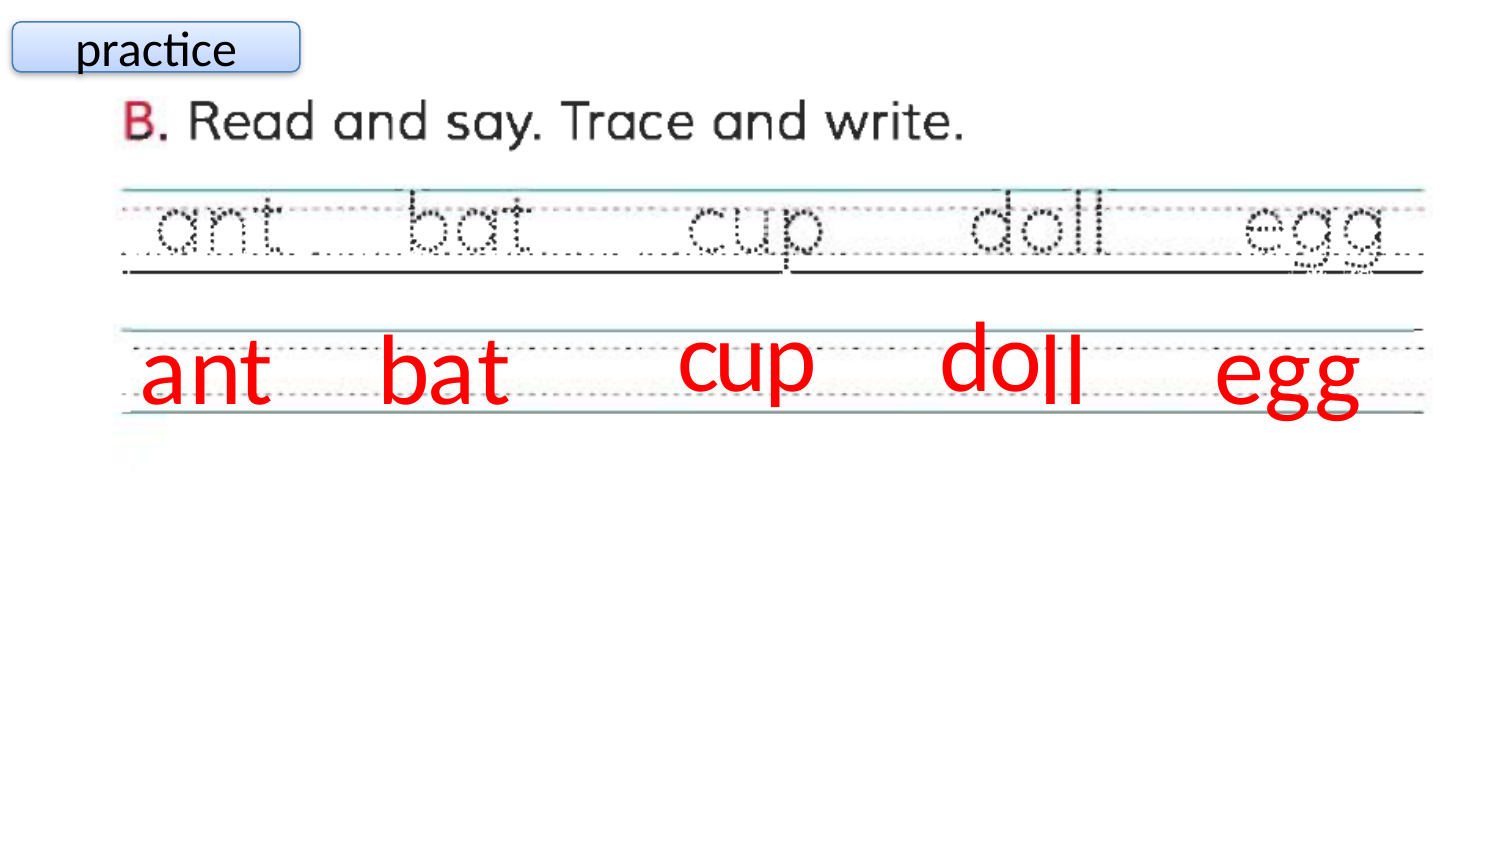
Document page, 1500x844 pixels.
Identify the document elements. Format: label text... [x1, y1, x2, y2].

picture [12, 59, 1498, 473]
text_box practice [11, 21, 301, 58]
